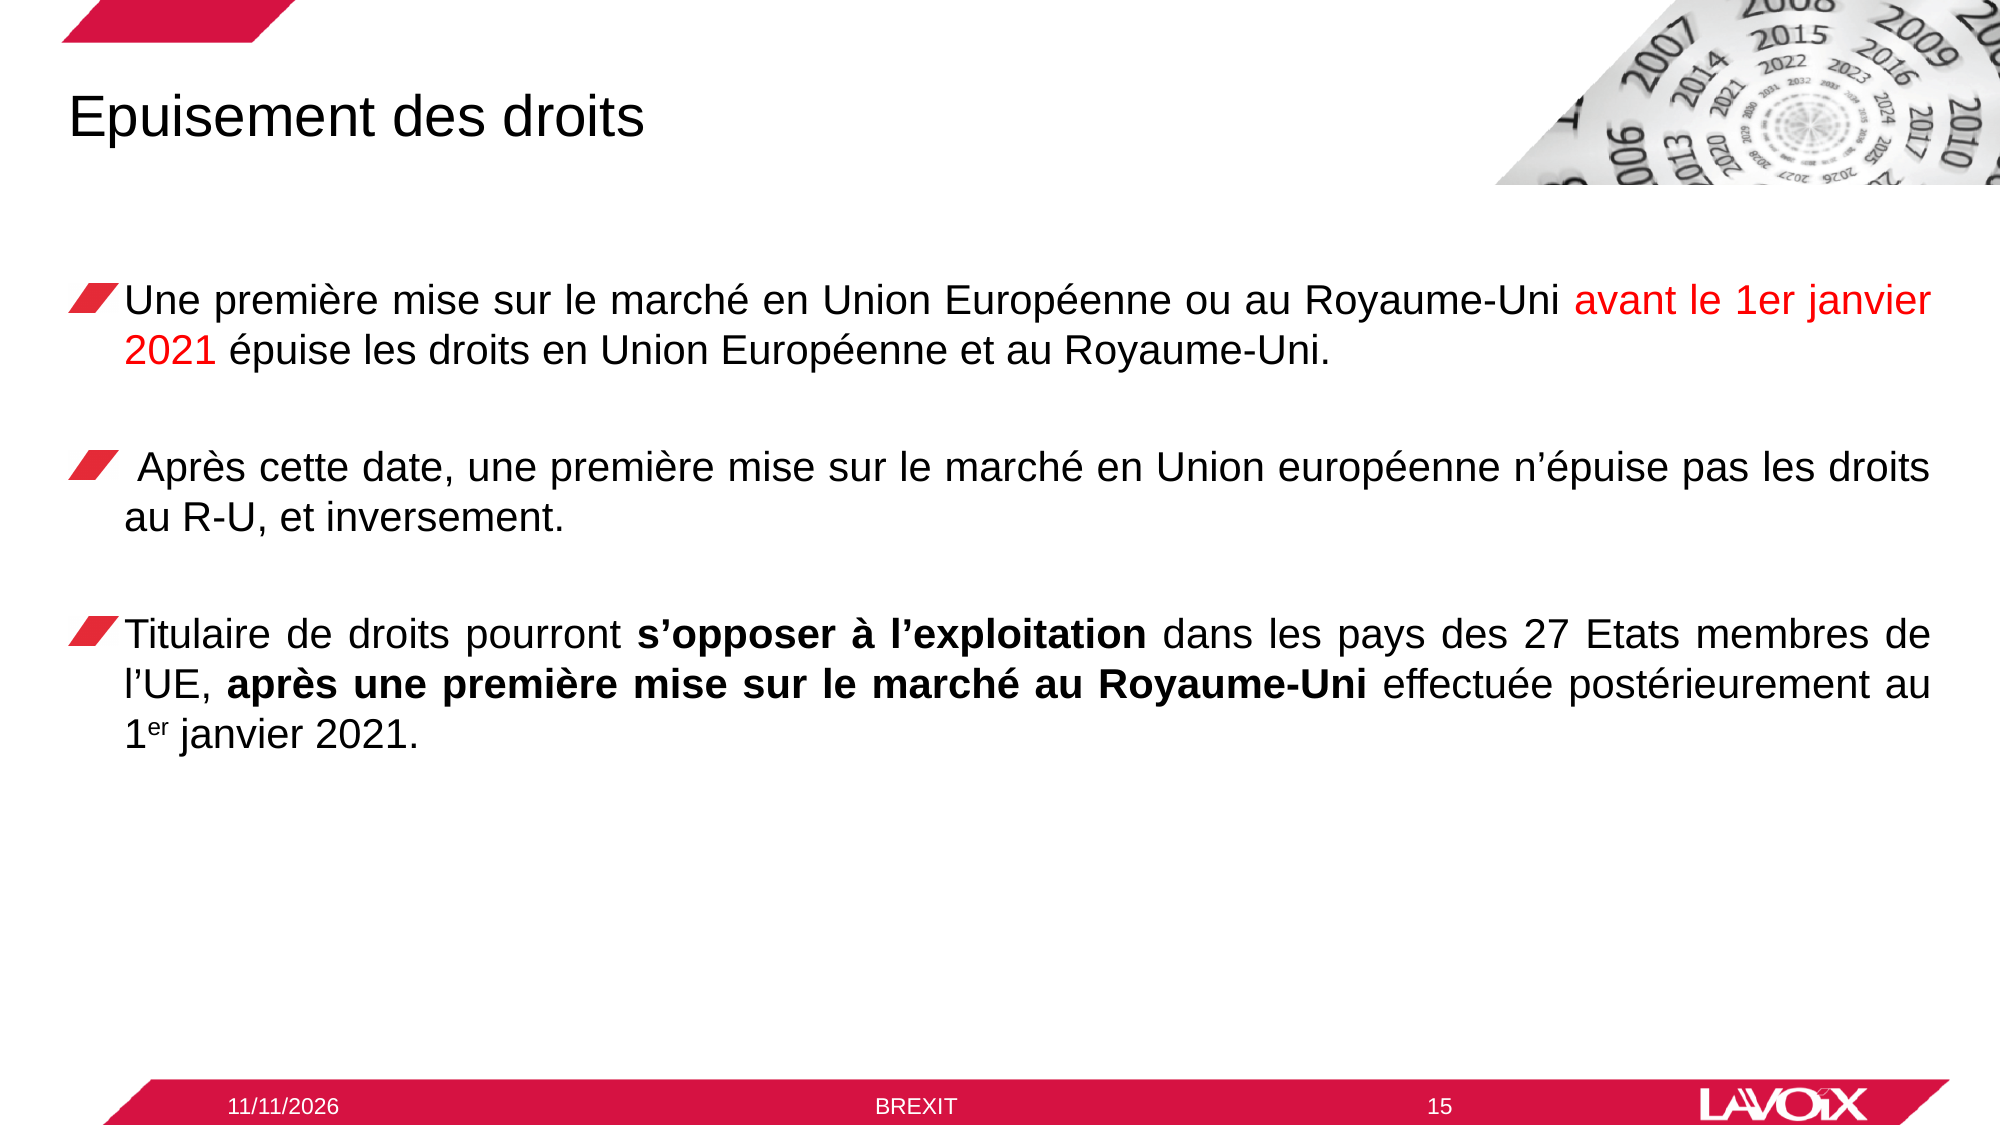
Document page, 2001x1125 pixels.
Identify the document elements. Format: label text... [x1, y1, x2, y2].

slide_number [212, 1082, 528, 1125]
picture [1488, 0, 2000, 185]
list Une première mise sur le marché en Union Européenne ou au Royaume-Uni avant le 1er janvier 2021 épuise les droits en Union Européenne et au Royaume-Uni. Après cette date, une première mise sur le marché en Union européenne n’épuise pas les droits au R-U, et inversement. Titulaire de droits pourront s’opposer à l’exploitation dans les pays des 27 Etats membres de l’UE, après une première mise sur le marché au Royaume-Uni effectuée postérieurement au 1er janvier 2021. [55, 208, 1945, 1035]
title Epuisement des droits [55, 42, 1473, 185]
picture [0, 0, 359, 72]
picture [68, 283, 119, 313]
picture [0, 1020, 2000, 1125]
slide_number 15 [1283, 1082, 1468, 1125]
footer BREXIT [599, 1082, 1234, 1125]
picture [68, 616, 119, 646]
picture [68, 450, 119, 480]
